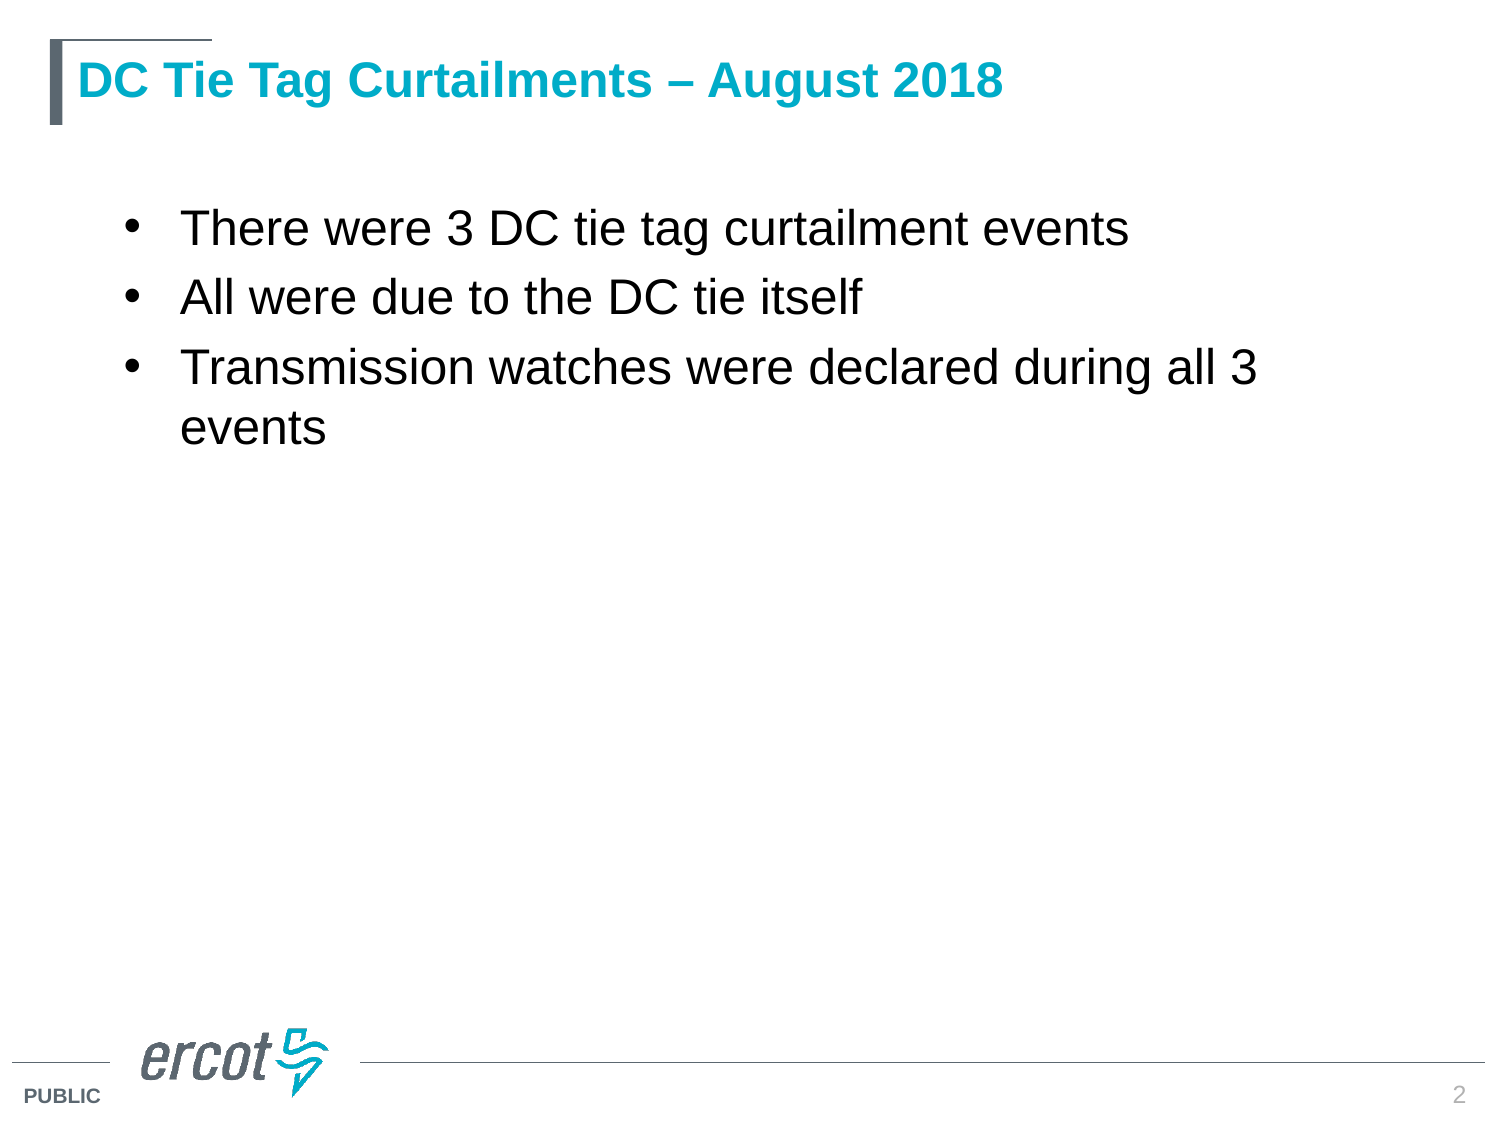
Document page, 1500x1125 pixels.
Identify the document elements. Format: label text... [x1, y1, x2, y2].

picture [137, 1024, 332, 1100]
title DC Tie Tag Curtailments – August 2018 [62, 39, 1450, 228]
text_box [1006, 322, 1037, 428]
slide_number 2 [1437, 1076, 1475, 1112]
text_box There were 3 DC tie tag curtailment events All were due to the DC tie itself Transmission watches were declared during all 3 events [108, 187, 1425, 838]
